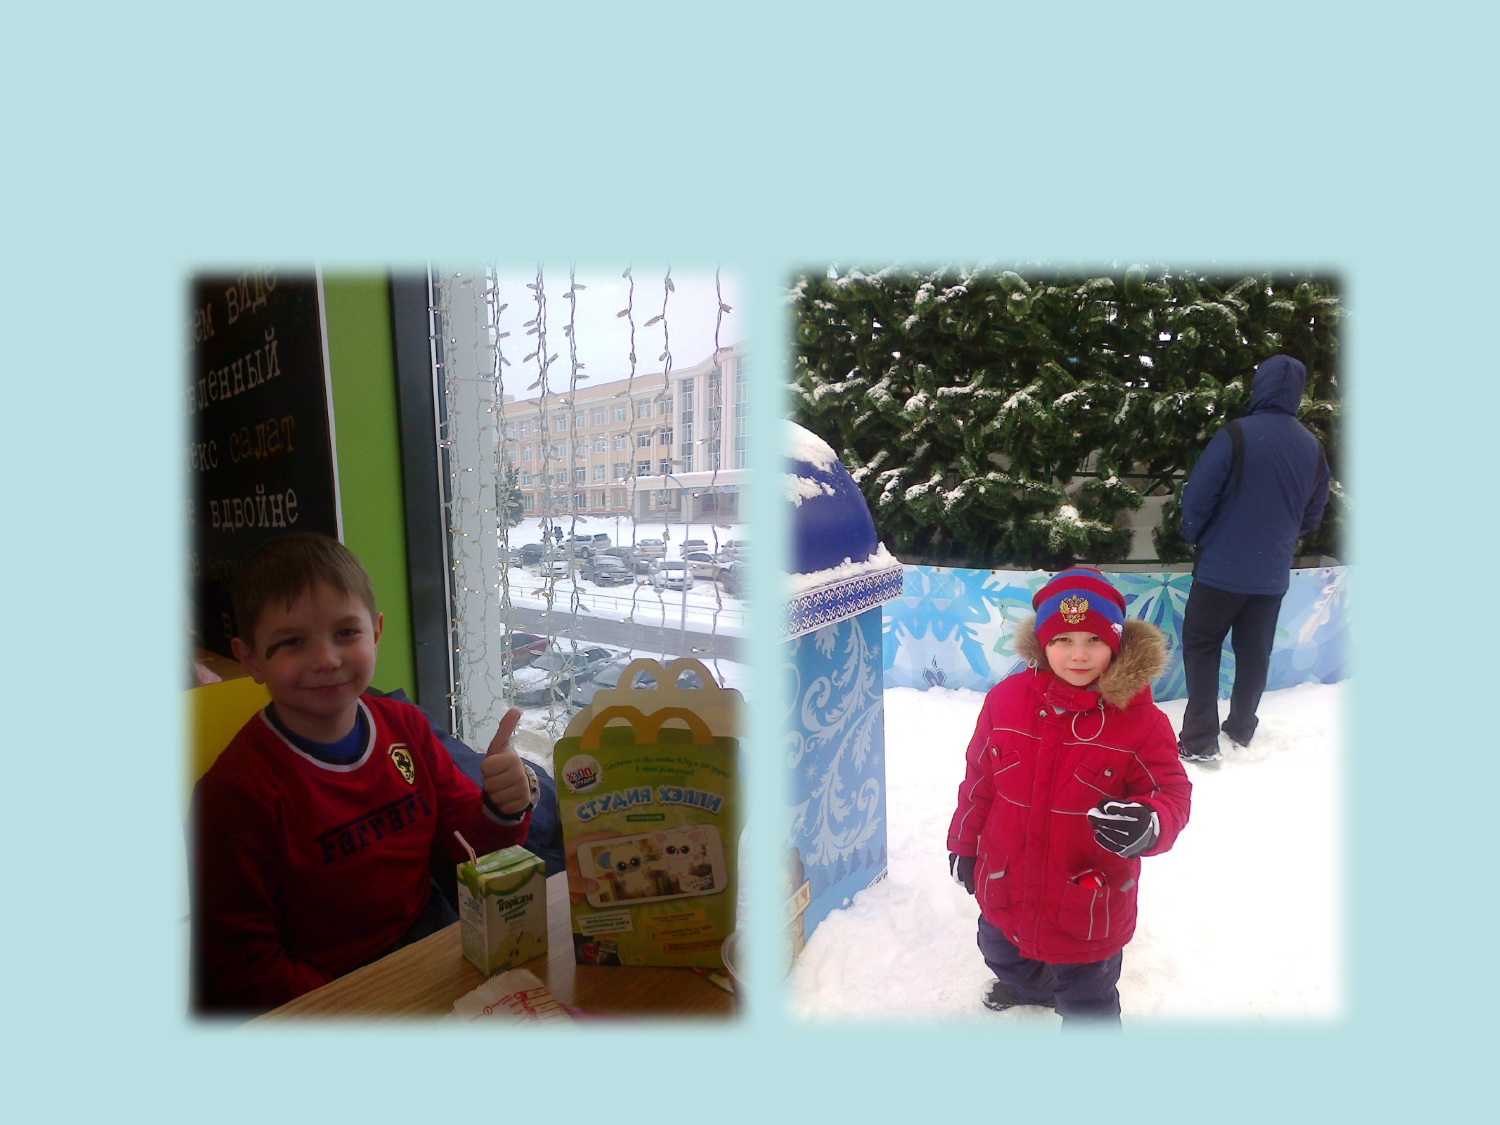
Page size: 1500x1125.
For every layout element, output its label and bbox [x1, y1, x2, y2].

list [170, 255, 759, 1038]
list [773, 255, 1360, 1037]
